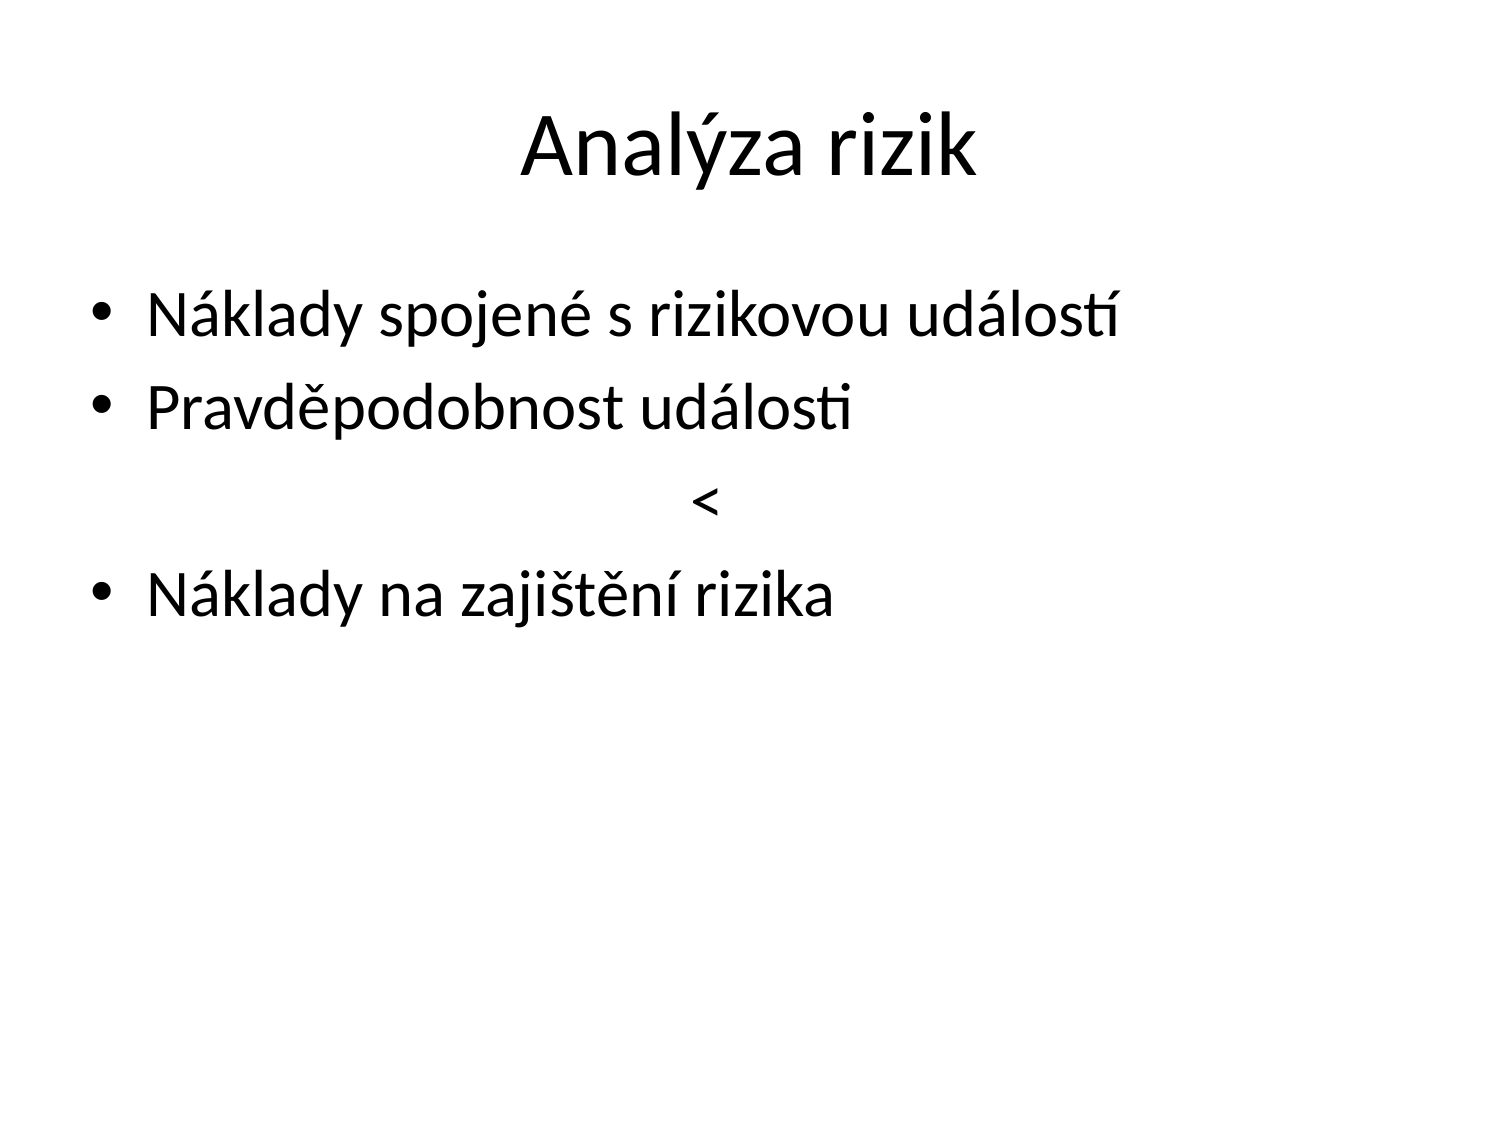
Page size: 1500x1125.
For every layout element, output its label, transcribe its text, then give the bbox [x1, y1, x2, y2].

list Náklady spojené s rizikovou událostí Pravděpodobnost události < Náklady na zajištění rizika [75, 262, 1425, 1005]
title Analýza rizik [75, 45, 1425, 233]
